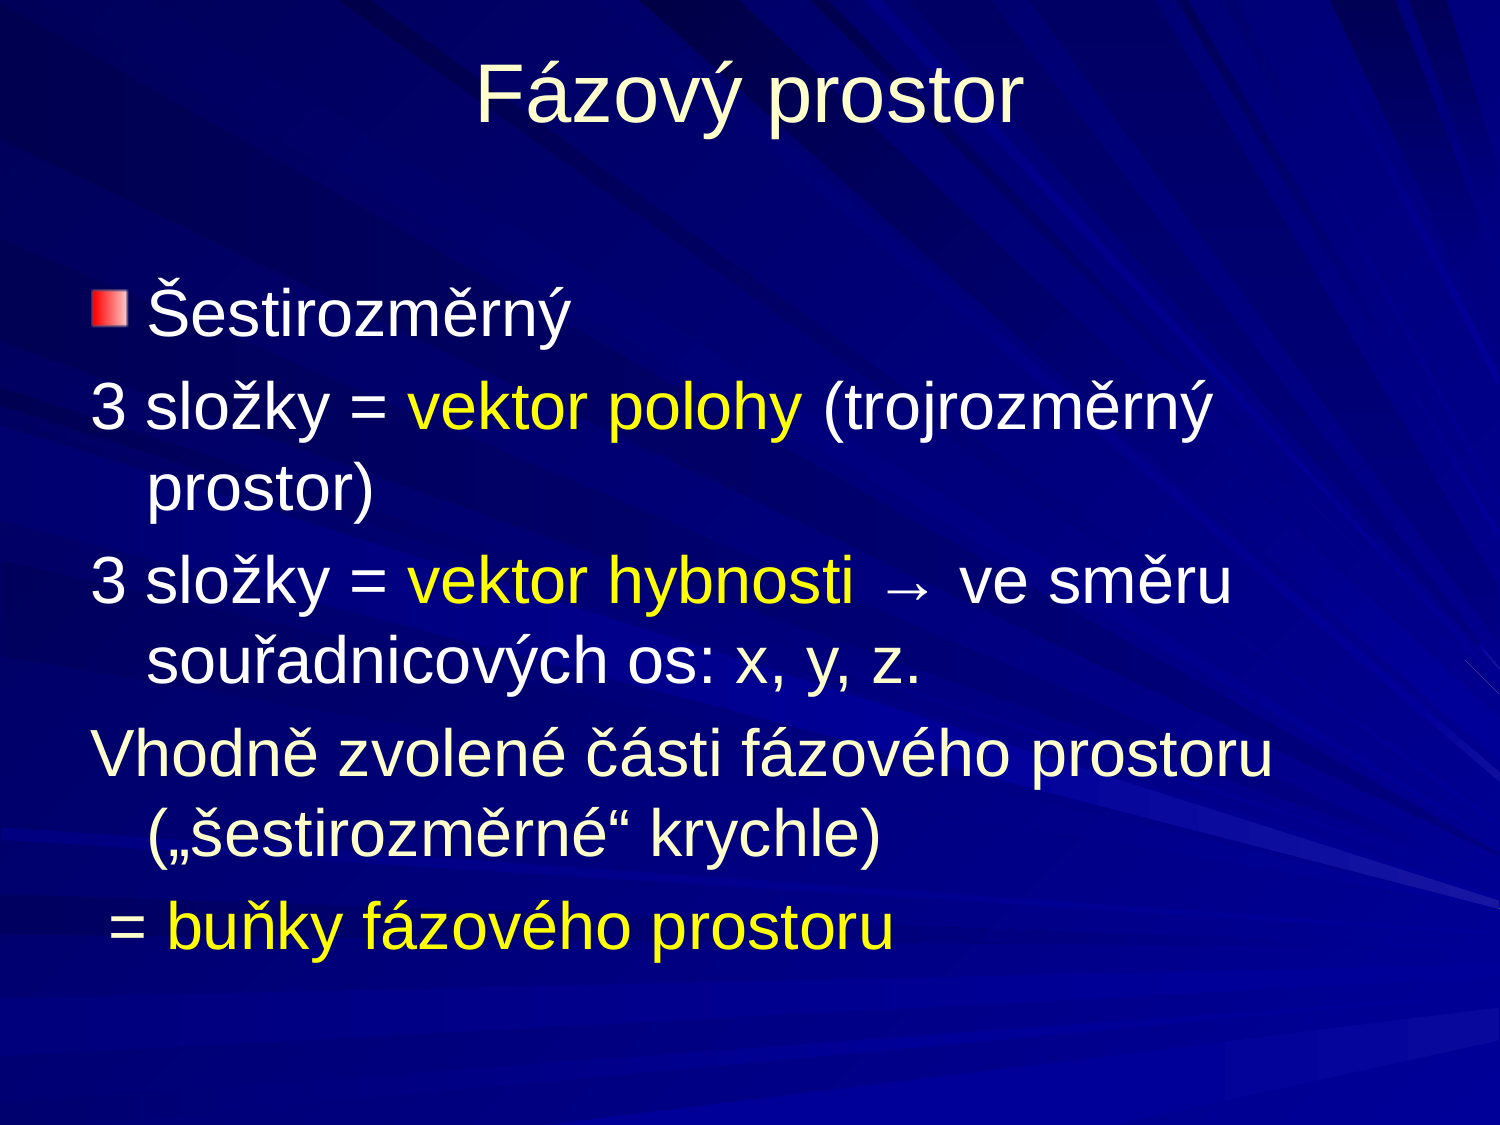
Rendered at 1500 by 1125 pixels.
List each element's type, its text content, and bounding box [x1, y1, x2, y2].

title Fázový prostor [74, 45, 1426, 234]
list Šestirozměrný 3 složky = vektor polohy (trojrozměrný prostor) 3 složky = vektor hybnosti → ve směru souřadnicových os: x, y, z. Vhodně zvolené části fázového prostoru („šestirozměrné“ krychle) = buňky fázového prostoru [74, 262, 1426, 1006]
picture [90, 288, 132, 331]
